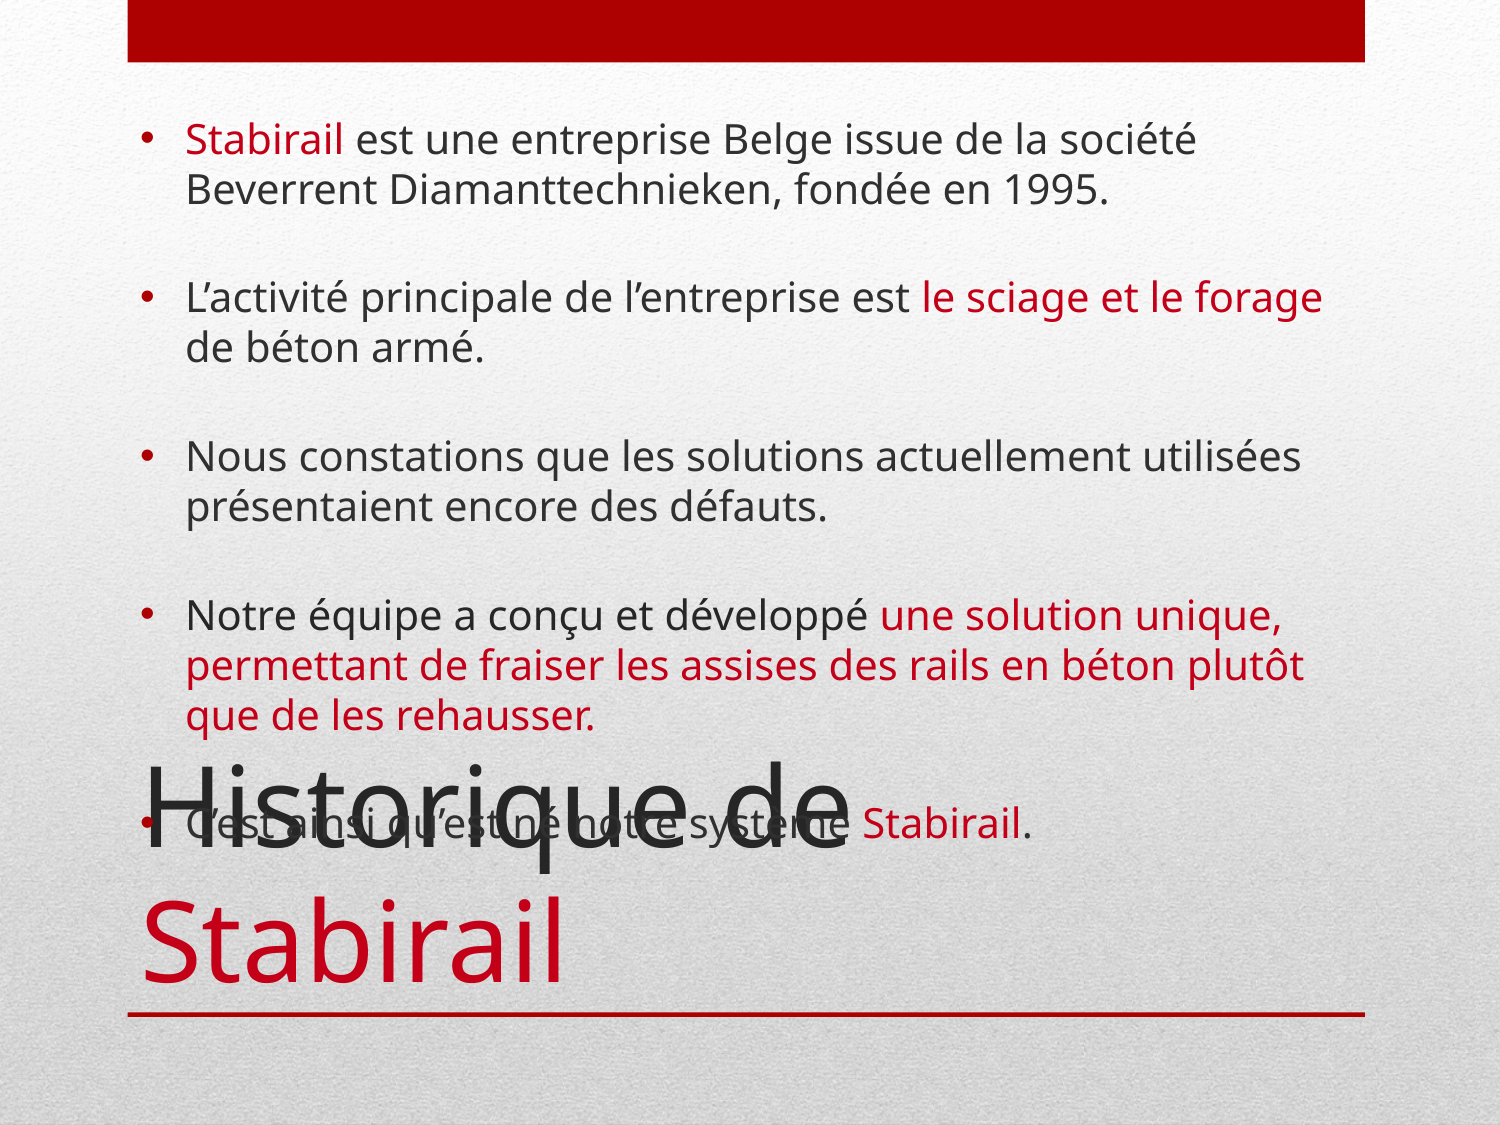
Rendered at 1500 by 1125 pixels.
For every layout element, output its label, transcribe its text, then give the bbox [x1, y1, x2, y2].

list Stabirail est une entreprise Belge issue de la société Beverrent Diamanttechnieken, fondée en 1995. L’activité principale de l’entreprise est le sciage et le forage de béton armé. Nous constations que les solutions actuellement utilisées présentaient encore des défauts. Notre équipe a conçu et développé une solution unique, permettant de fraiser les assises des rails en béton plutôt que de les rehausser. C’est ainsi qu’est né notre système Stabirail. [125, 90, 1363, 870]
title Historique de Stabirail [125, 870, 1238, 1013]
